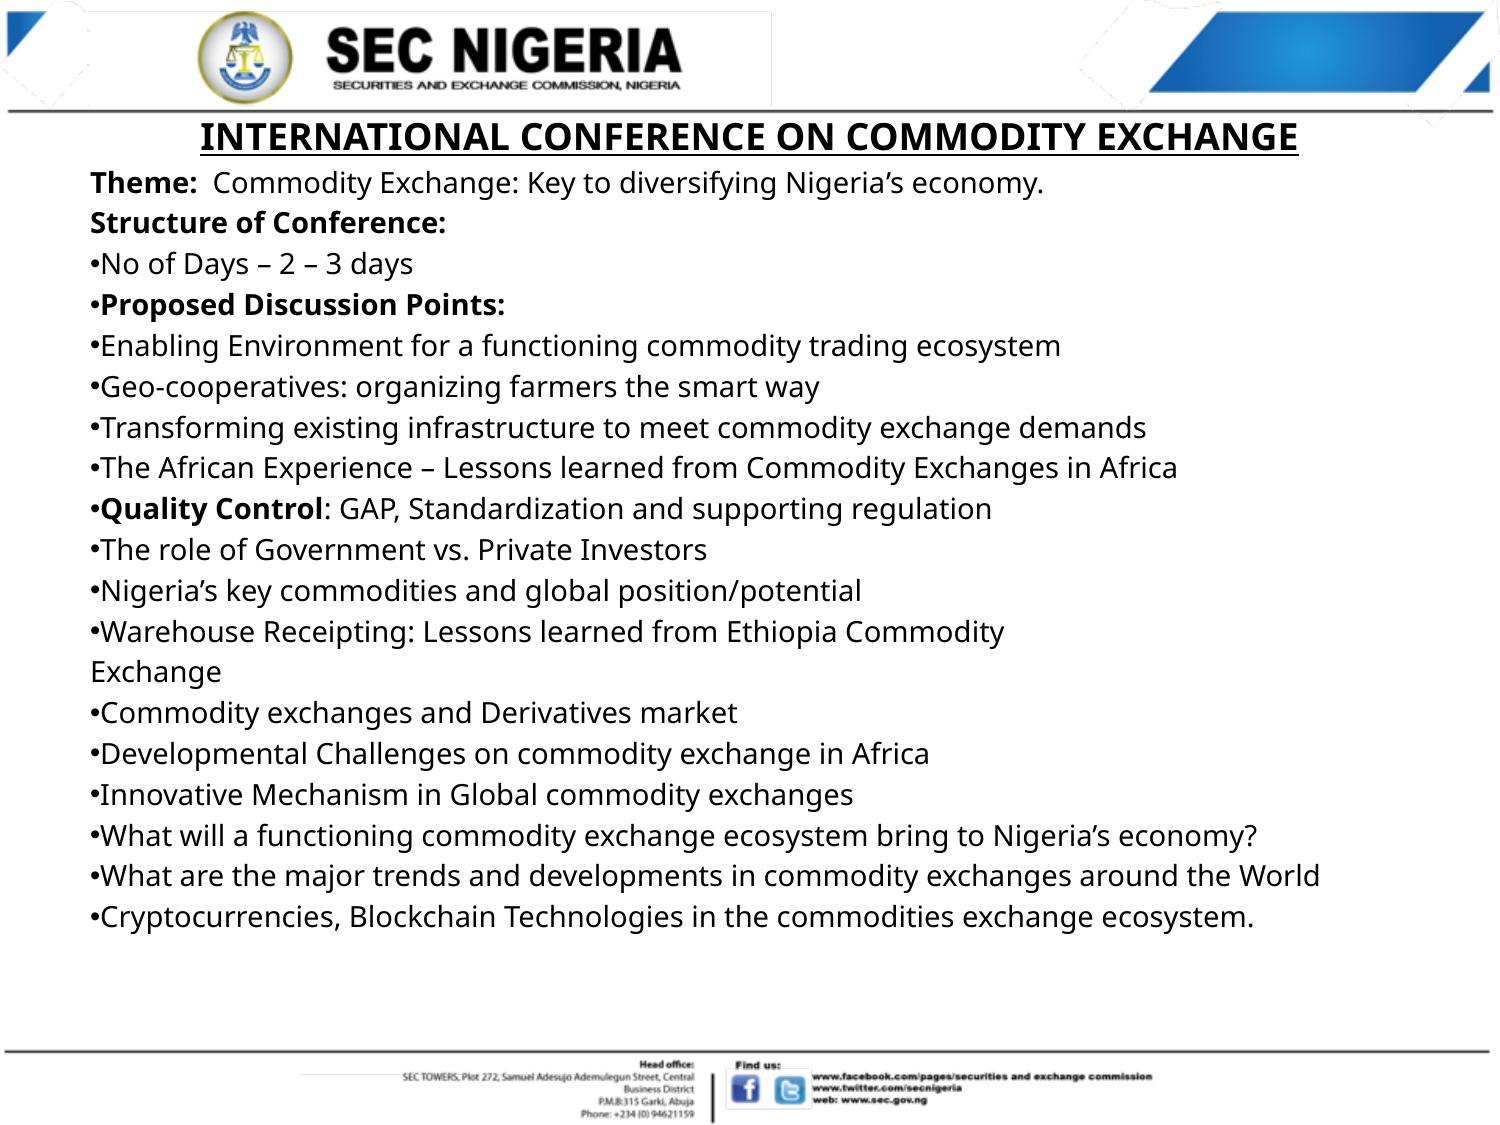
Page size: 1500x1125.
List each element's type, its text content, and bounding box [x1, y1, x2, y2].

list INTERNATIONAL CONFERENCE ON COMMODITY EXCHANGE Theme: Commodity Exchange: Key to diversifying Nigeria’s economy. Structure of Conference: No of Days – 2 – 3 days Proposed Discussion Points: Enabling Environment for a functioning commodity trading ecosystem Geo-cooperatives: organizing farmers the smart way Transforming existing infrastructure to meet commodity exchange demands The African Experience – Lessons learned from Commodity Exchanges in Africa Quality Control: GAP, Standardization and supporting regulation The role of Government vs. Private Investors Nigeria’s key commodities and global position/potential Warehouse Receipting: Lessons learned from Ethiopia Commodity Exchange Commodity exchanges and Derivatives market Developmental Challenges on commodity exchange in Africa Innovative Mechanism in Global commodity exchanges What will a functioning commodity exchange ecosystem bring to Nigeria’s economy? What are the major trends and developments in commodity exchanges around the World Cryptocurrencies, Blockchain Technologies in the commodities exchange ecosystem. [75, 105, 1425, 1005]
picture [0, 0, 1500, 1125]
